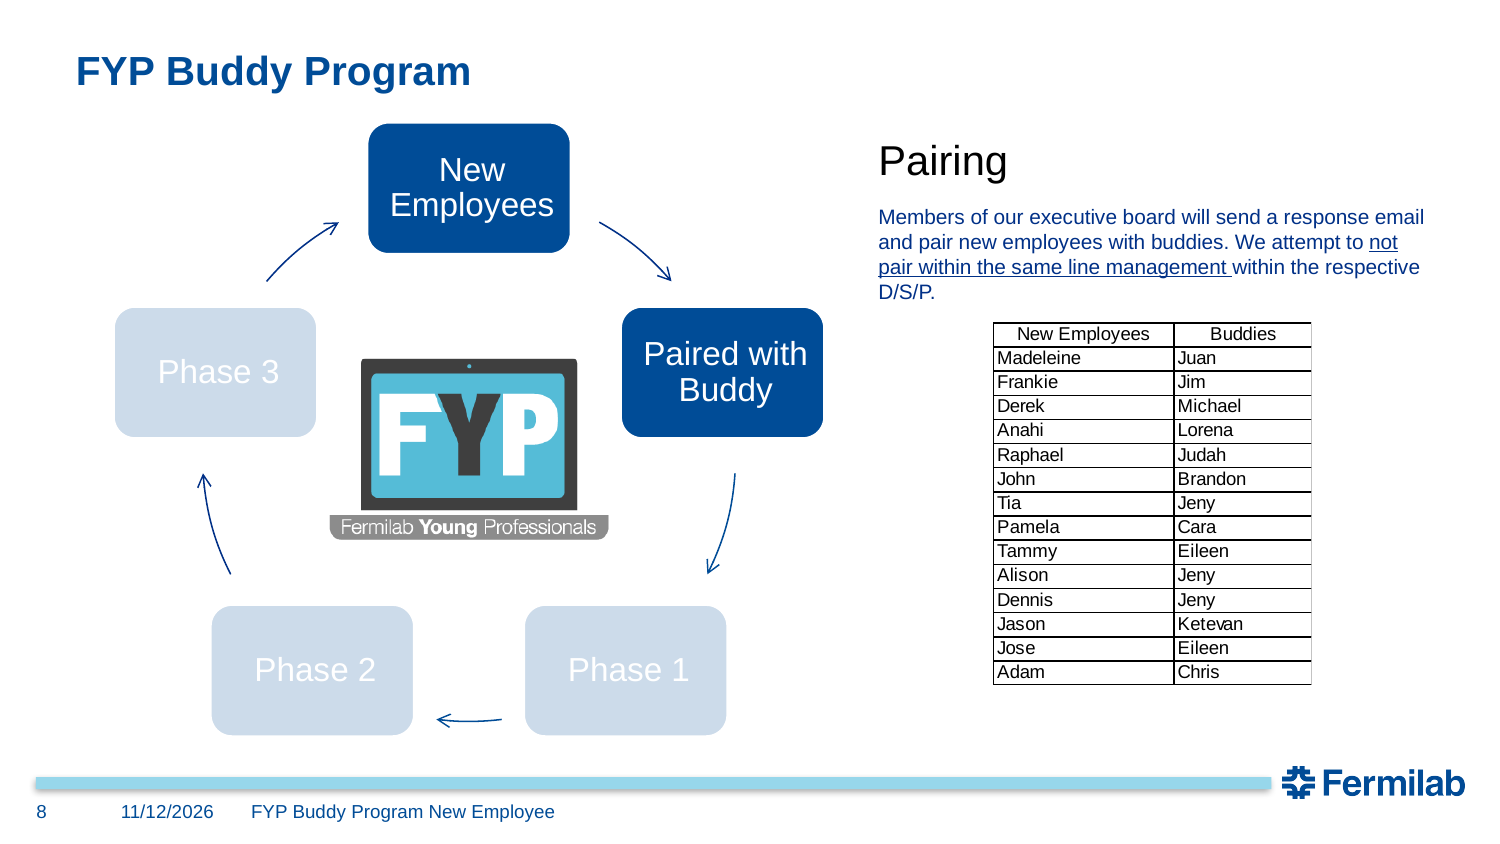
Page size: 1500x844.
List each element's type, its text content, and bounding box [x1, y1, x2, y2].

text_box Pairing [942, 126, 1442, 192]
text_box Members of our executive board will send a response email and pair new employees with buddies. We attempt to not pair within the same line management within the respective D/S/P. [943, 196, 1442, 312]
footer FYP Buddy Program New Employee [251, 800, 1279, 831]
picture [992, 321, 1313, 687]
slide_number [120, 800, 232, 830]
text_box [0, 120, 939, 747]
picture [1282, 766, 1465, 799]
picture [323, 349, 615, 549]
slide_number 8 [36, 800, 105, 830]
title FYP Buddy Program [75, 41, 1438, 94]
